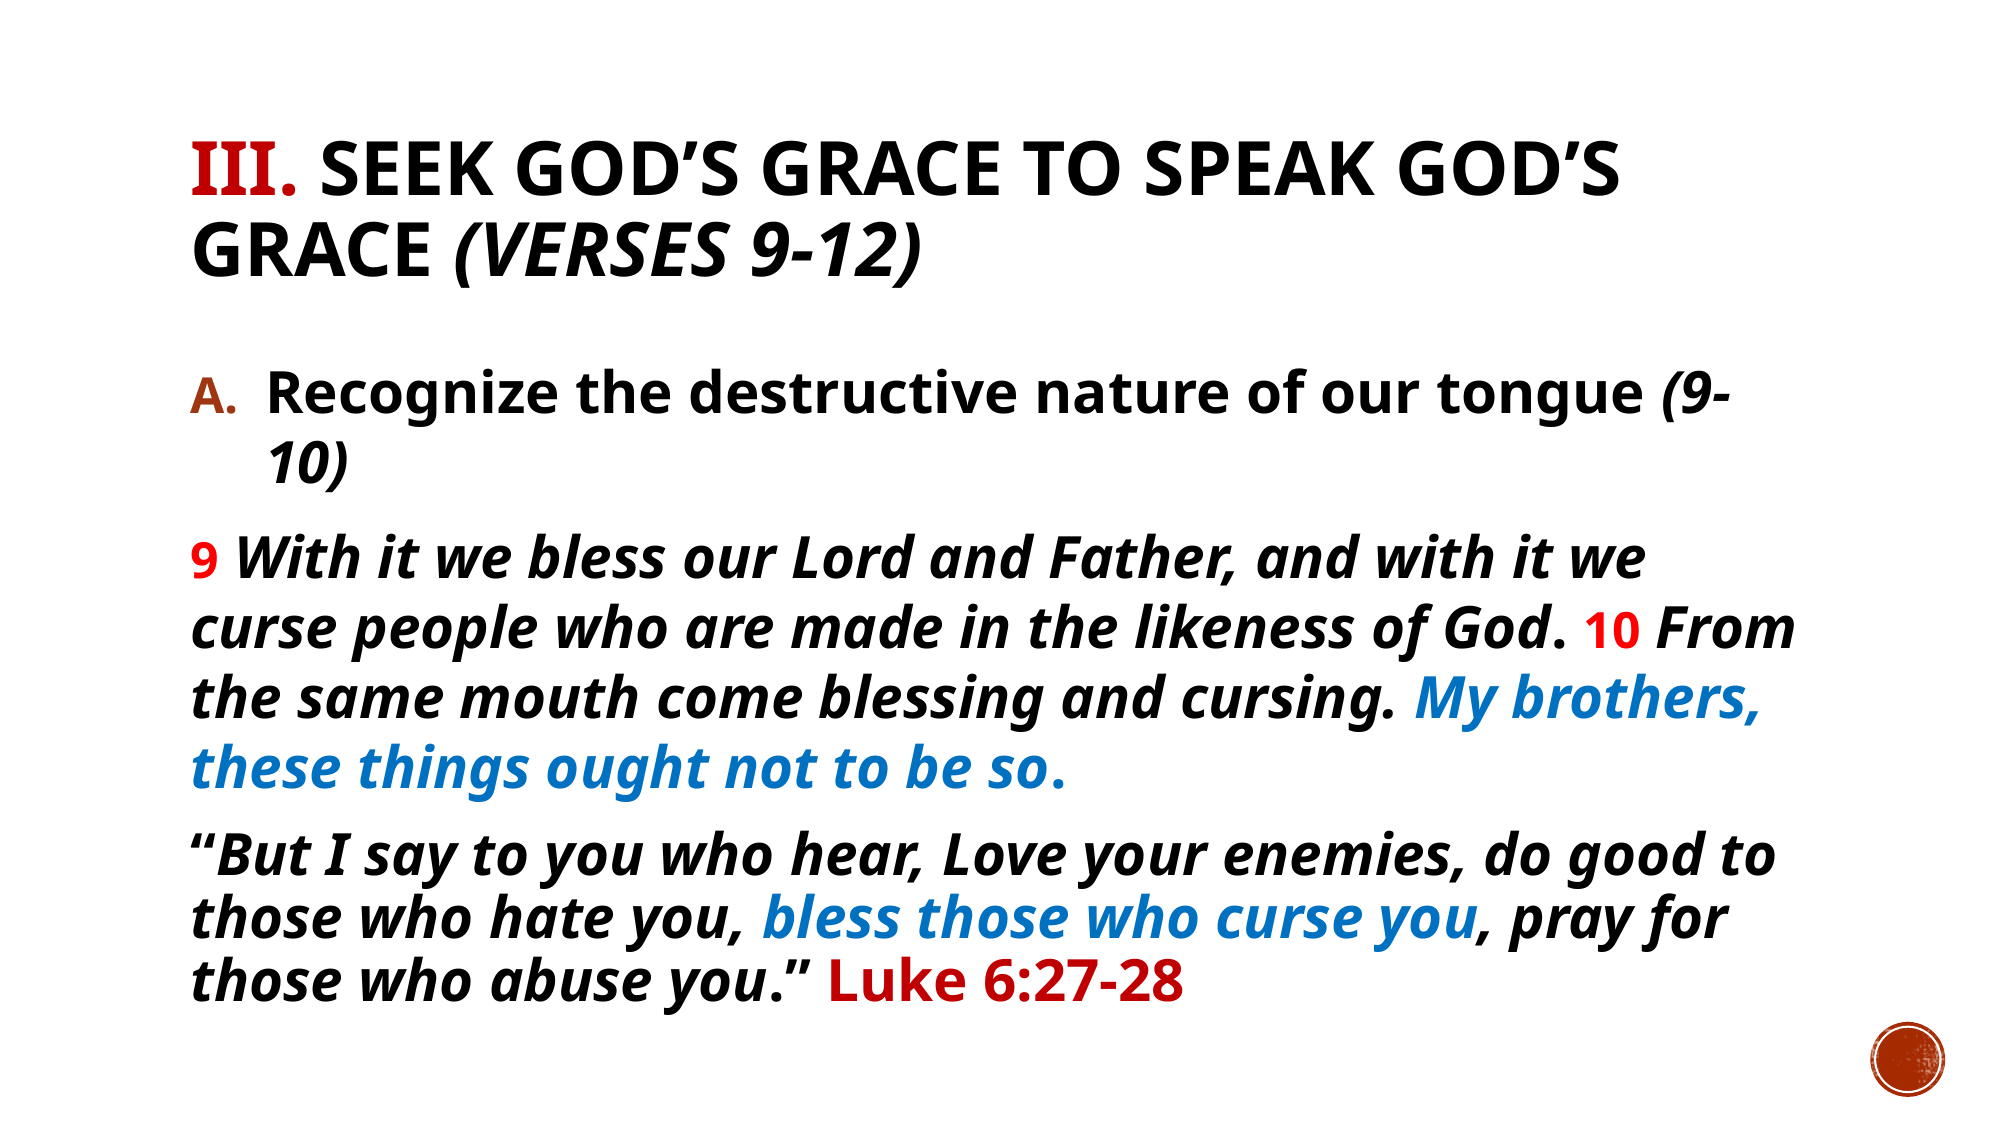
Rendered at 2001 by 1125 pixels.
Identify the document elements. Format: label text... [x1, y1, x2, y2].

title III. Seek God’s grace to speak God’s grace (verses 9-12) [175, 79, 1826, 344]
list Recognize the destructive nature of our tongue (9-10) 9 With it we bless our Lord and Father, and with it we curse people who are made in the likeness of God. 10 From the same mouth come blessing and cursing. My brothers, these things ought not to be so. “But I say to you who hear, Love your enemies, do good to those who hate you, bless those who curse you, pray for those who abuse you.” Luke 6:27-28 [175, 348, 1826, 1013]
